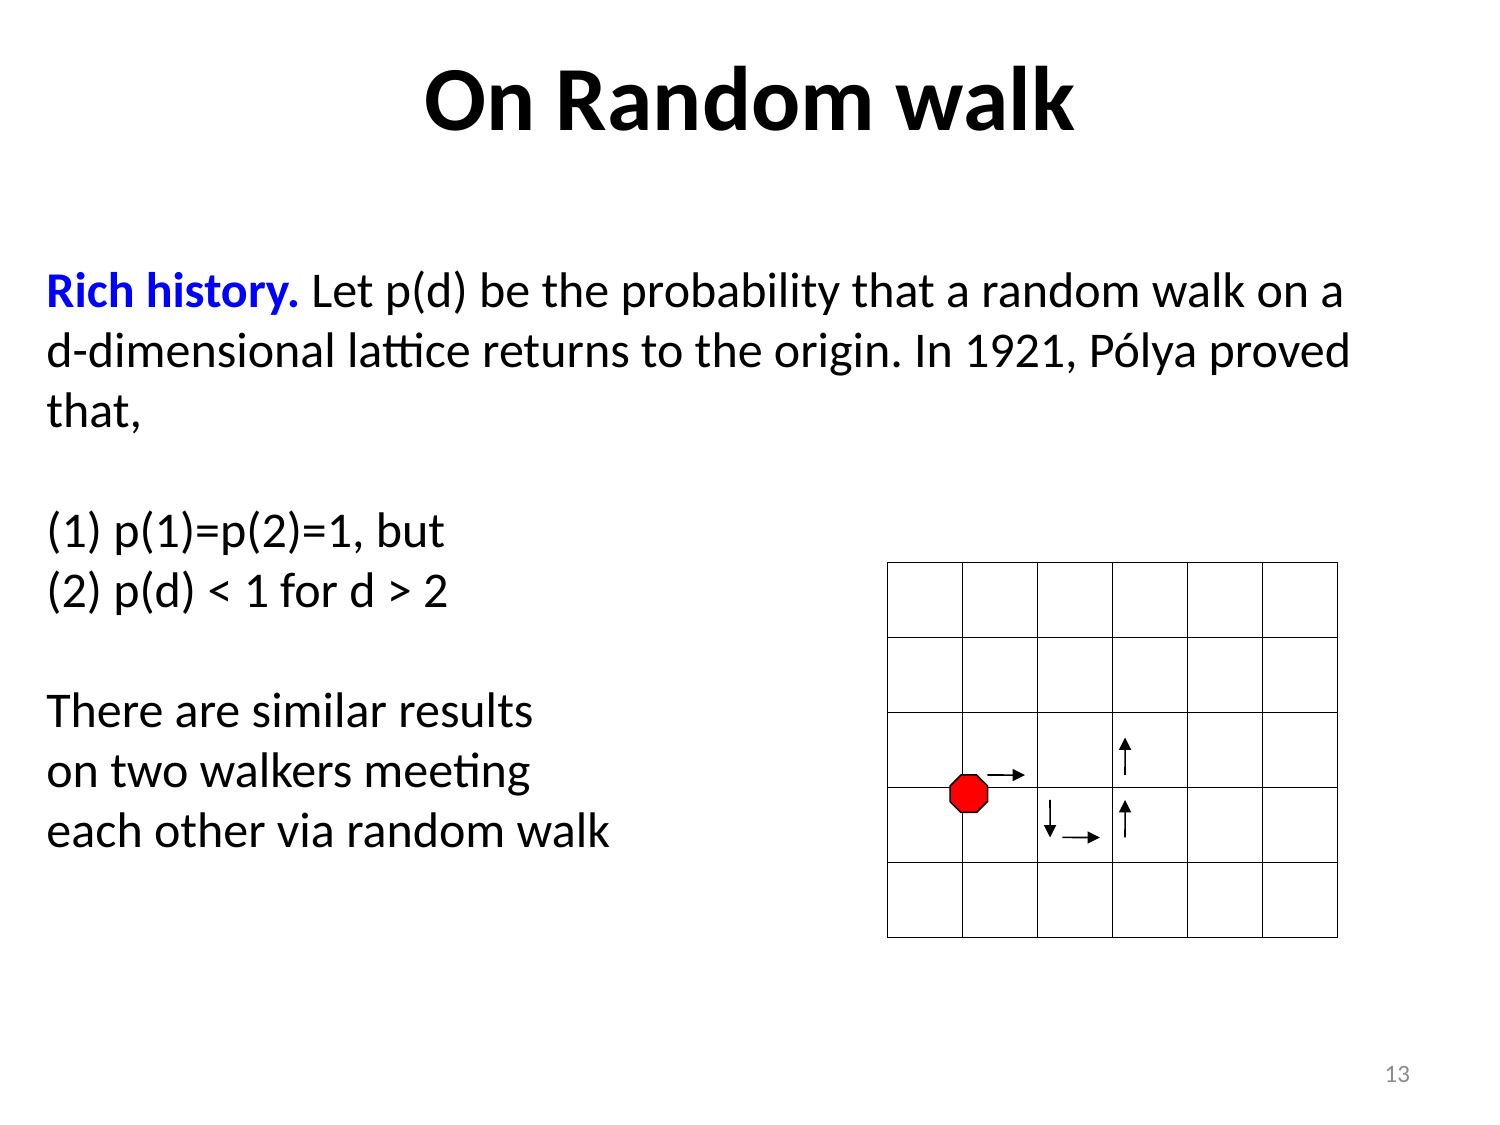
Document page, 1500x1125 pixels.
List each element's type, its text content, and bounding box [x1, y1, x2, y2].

text_box [1187, 637, 1262, 713]
text_box [1112, 862, 1187, 938]
text_box [1112, 562, 1187, 637]
text_box [1062, 831, 1100, 844]
text_box [887, 713, 962, 787]
text_box [950, 774, 988, 813]
text_box [1187, 862, 1262, 938]
slide_number 13 [1074, 1042, 1425, 1103]
text_box [1262, 862, 1338, 938]
text_box [887, 637, 962, 713]
title On Random walk [112, 0, 1388, 188]
text_box [1043, 799, 1057, 838]
text_box [1112, 637, 1187, 713]
text_box [962, 787, 1037, 862]
text_box [962, 562, 1037, 637]
text_box [1037, 713, 1112, 787]
text_box [1112, 787, 1187, 862]
text_box [1187, 562, 1262, 637]
text_box [1187, 713, 1262, 787]
text_box [1037, 862, 1112, 938]
text_box [1262, 637, 1338, 713]
text_box [1037, 637, 1112, 713]
text_box [987, 768, 1025, 782]
text_box [1187, 787, 1262, 862]
text_box [887, 787, 962, 862]
text_box [1037, 562, 1112, 637]
text_box [1262, 787, 1338, 862]
text_box [962, 637, 1037, 713]
text_box [1118, 737, 1132, 775]
text_box [1037, 787, 1112, 862]
text_box [962, 713, 1037, 787]
text_box Rich history. Let p(d) be the probability that a random walk on a d-dimensional lattice returns to the origin. In 1921, Pólya proved that, (1) p(1)=p(2)=1, but (2) p(d) < 1 for d > 2 There are similar results on two walkers meeting each other via random walk [31, 249, 1388, 865]
text_box [1112, 713, 1187, 787]
text_box [1262, 713, 1338, 787]
text_box [1262, 562, 1338, 637]
text_box [887, 862, 962, 938]
text_box [962, 862, 1037, 938]
text_box [1118, 799, 1132, 838]
text_box [887, 562, 962, 637]
